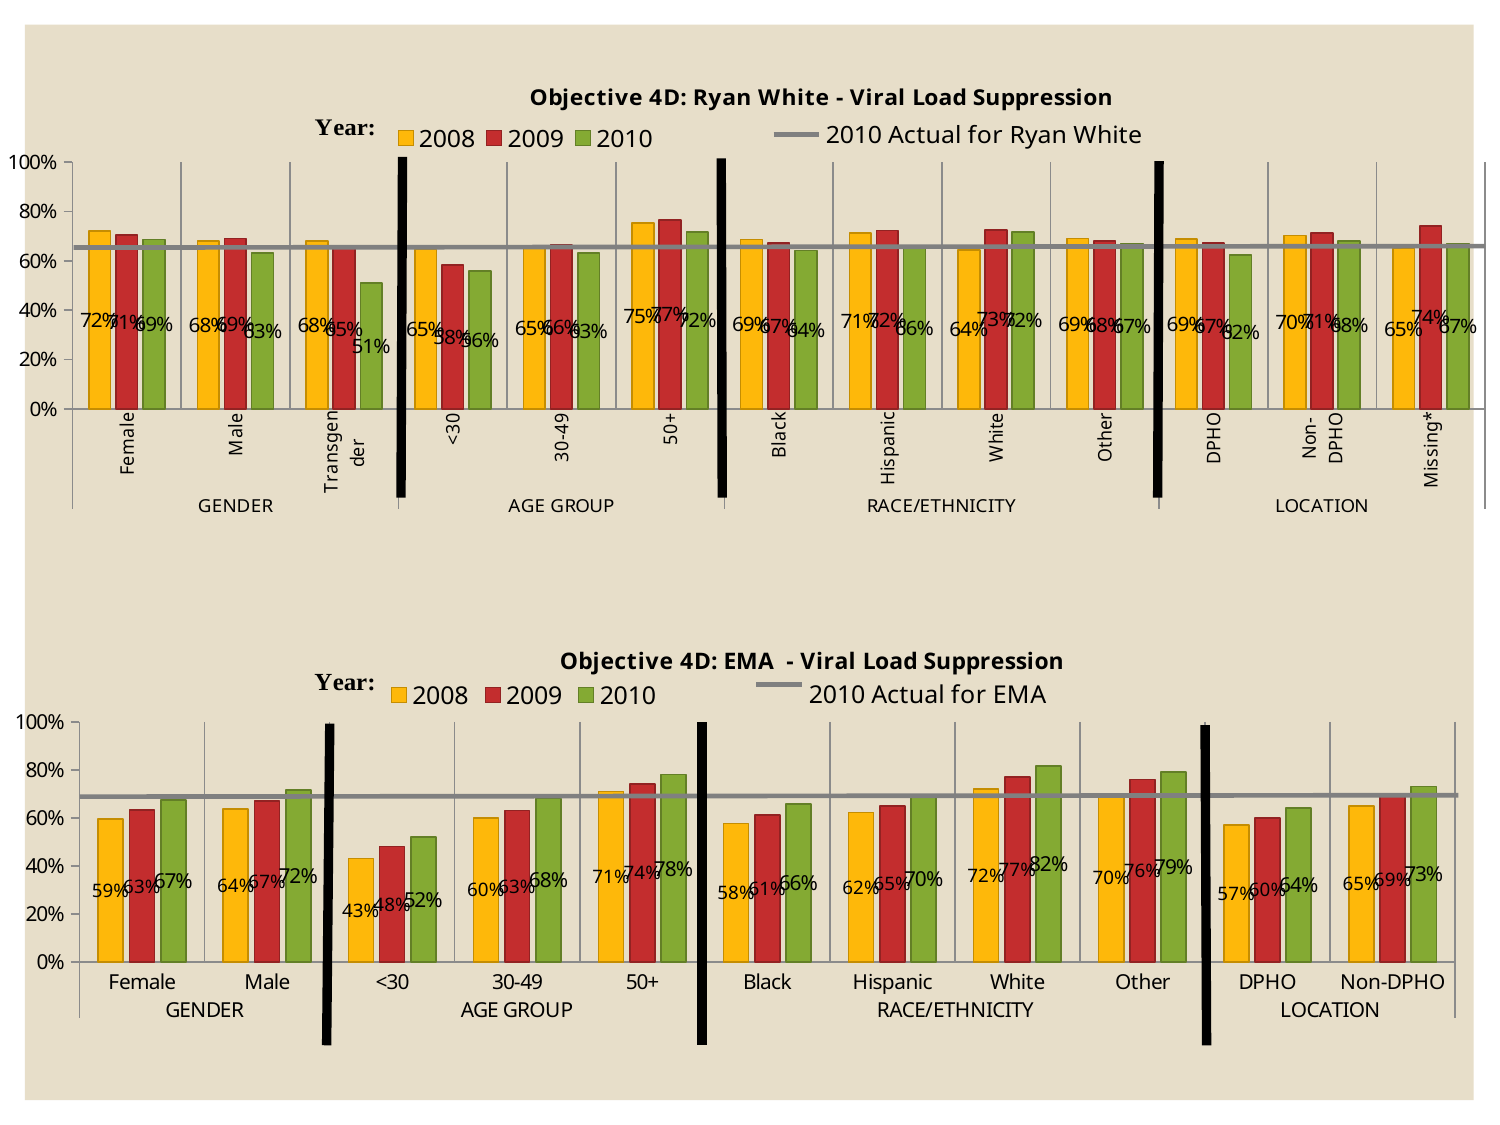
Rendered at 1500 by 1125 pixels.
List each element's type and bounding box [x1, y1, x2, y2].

chart [0, 637, 1479, 1051]
chart [3, 74, 1488, 519]
